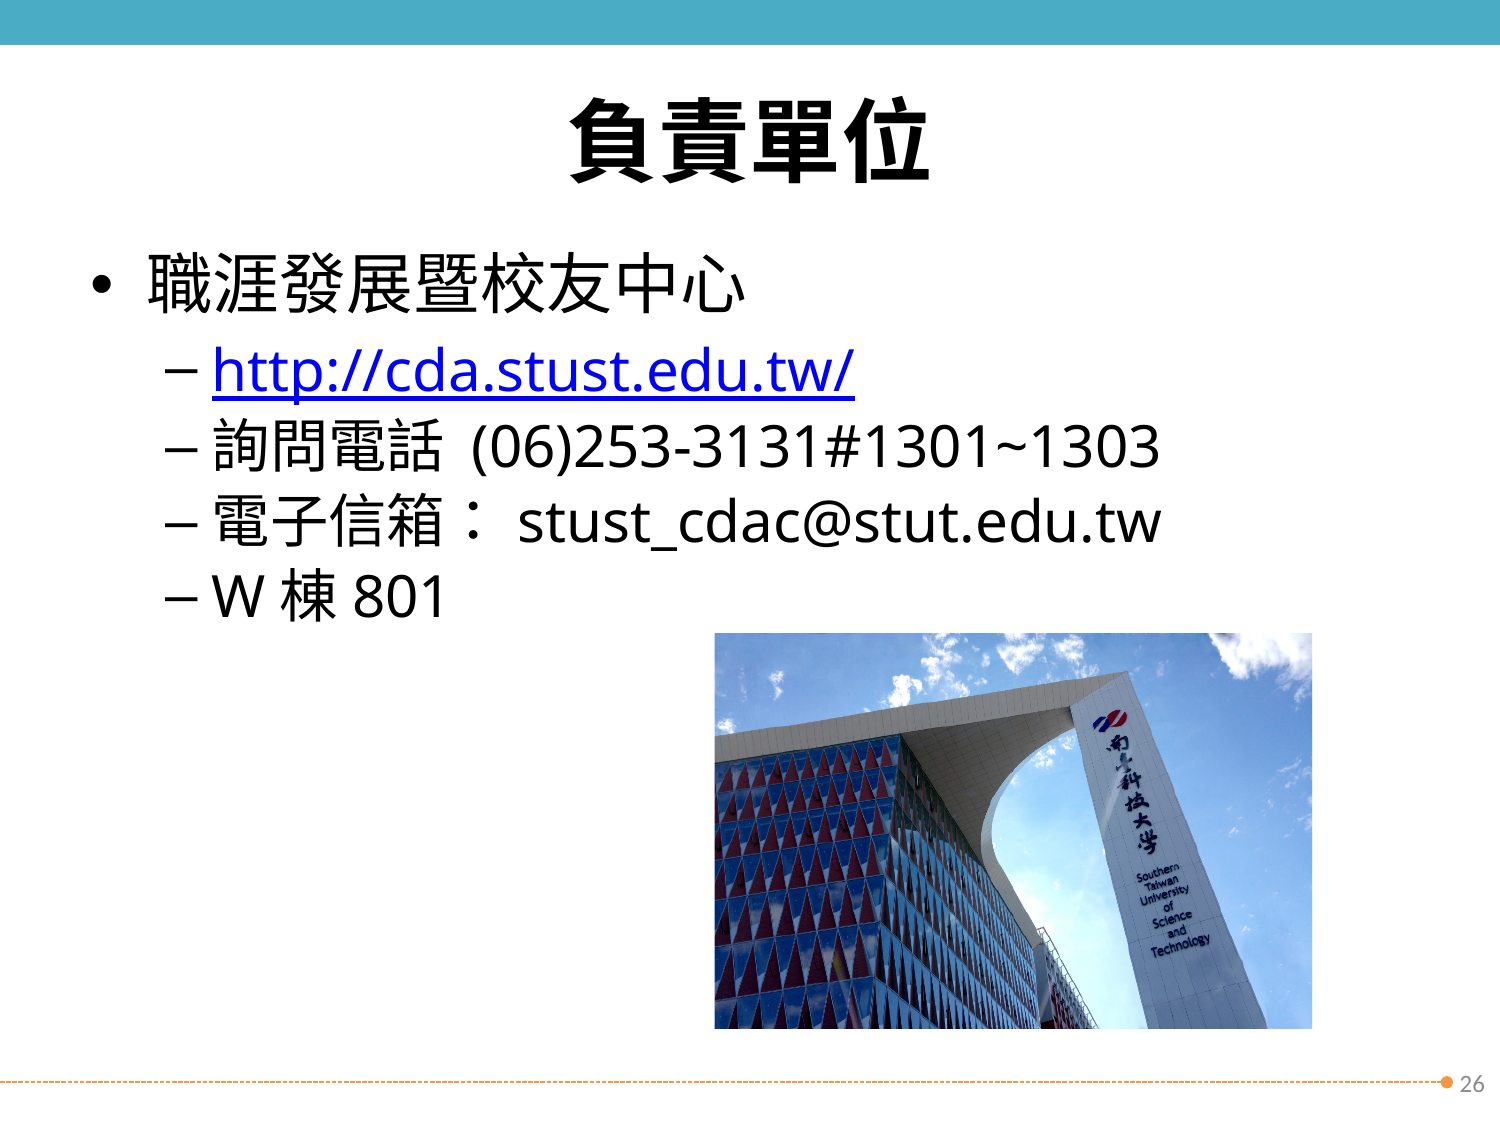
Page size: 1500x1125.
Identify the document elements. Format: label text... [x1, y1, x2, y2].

title 負責單位 [75, 45, 1425, 233]
picture [714, 633, 1313, 1029]
list 職涯發展暨校友中心 http://cda.stust.edu.tw/ 詢問電話 (06)253-3131#1301~1303 電子信箱：stust_cdac@stut.edu.tw W棟801 [75, 243, 1471, 1071]
slide_number 26 [1149, 1052, 1500, 1113]
